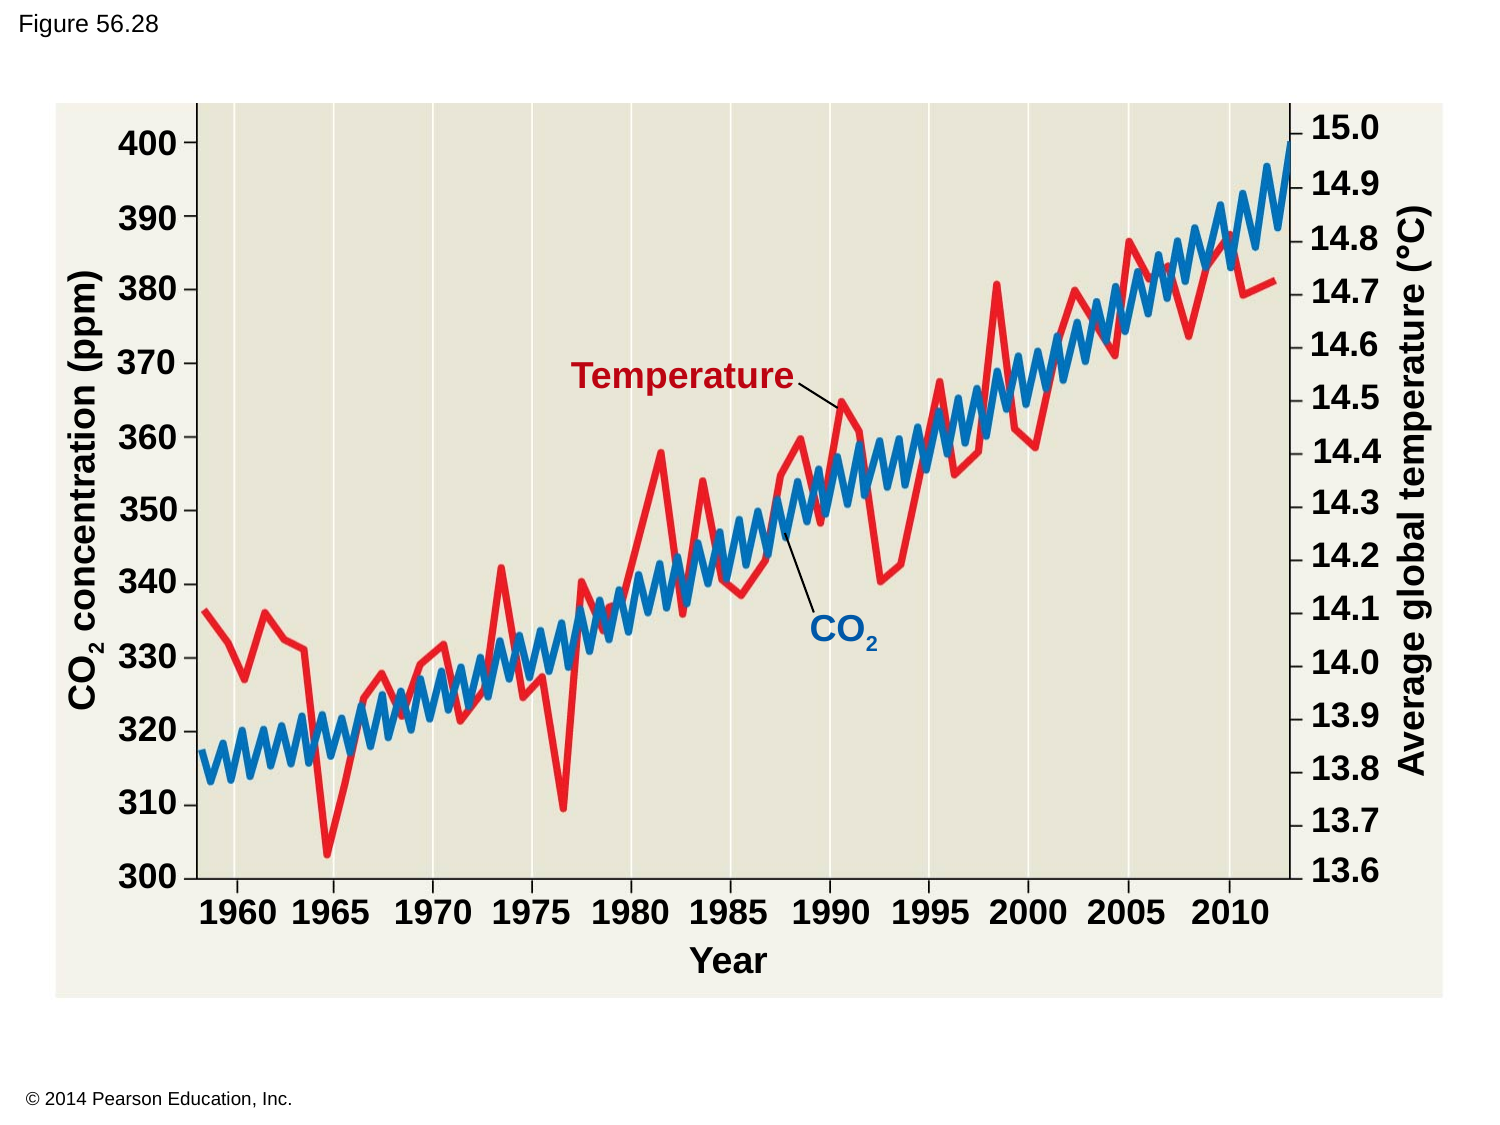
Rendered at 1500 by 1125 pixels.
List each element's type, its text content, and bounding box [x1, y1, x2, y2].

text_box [784, 532, 815, 613]
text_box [798, 383, 838, 409]
title Figure 56.28 [3, 0, 930, 50]
picture [48, 95, 1452, 1002]
